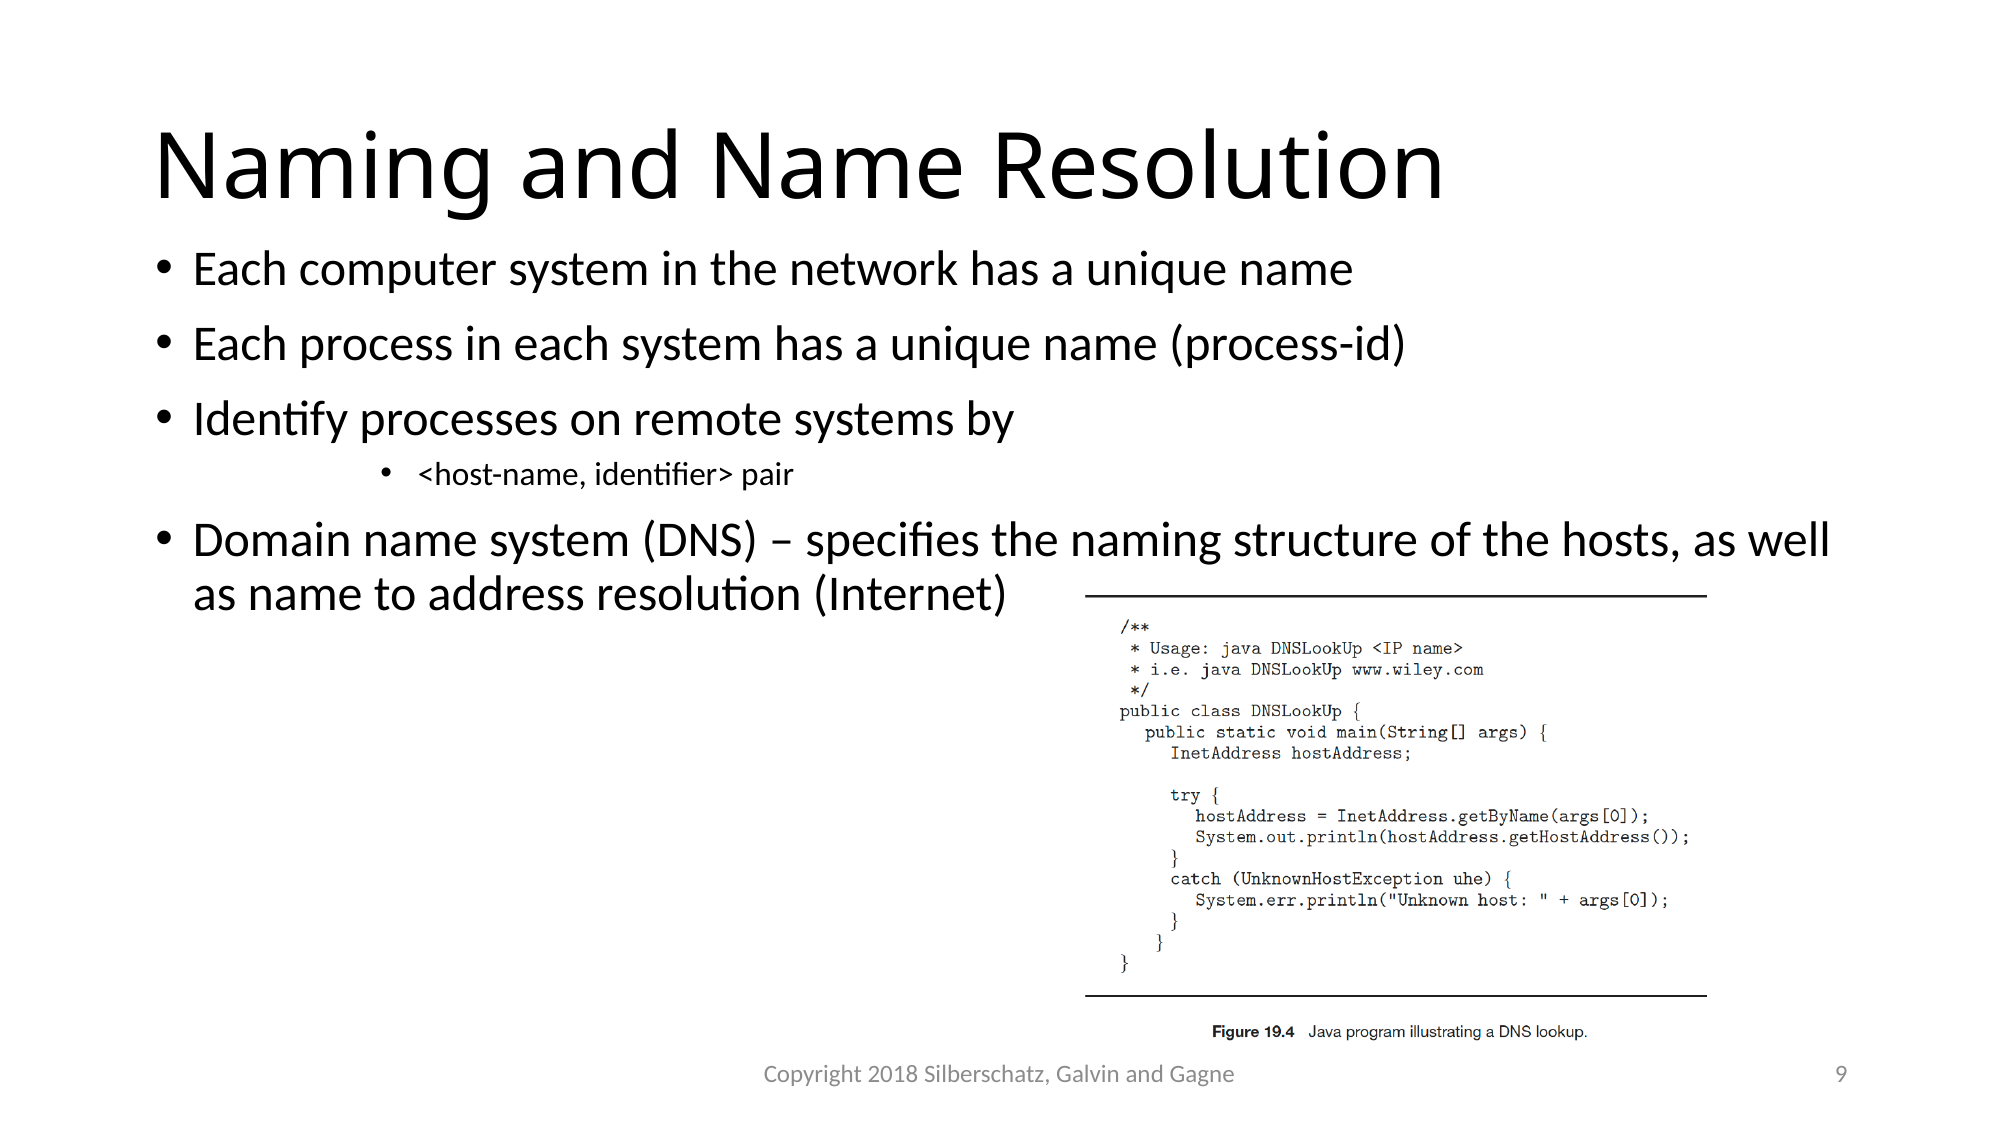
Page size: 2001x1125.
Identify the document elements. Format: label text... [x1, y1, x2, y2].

footer Copyright 2018 Silberschatz, Galvin and Gagne [662, 1042, 1338, 1103]
title Naming and Name Resolution [137, 59, 1863, 278]
picture [1029, 582, 1741, 1053]
slide_number 9 [1412, 1042, 1863, 1103]
list Each computer system in the network has a unique name Each process in each system has a unique name (process-id) Identify processes on remote systems by <host-name, identifier> pair Domain name system (DNS) – specifies the naming structure of the hosts, as well as name to address resolution (Internet) [140, 234, 1866, 949]
